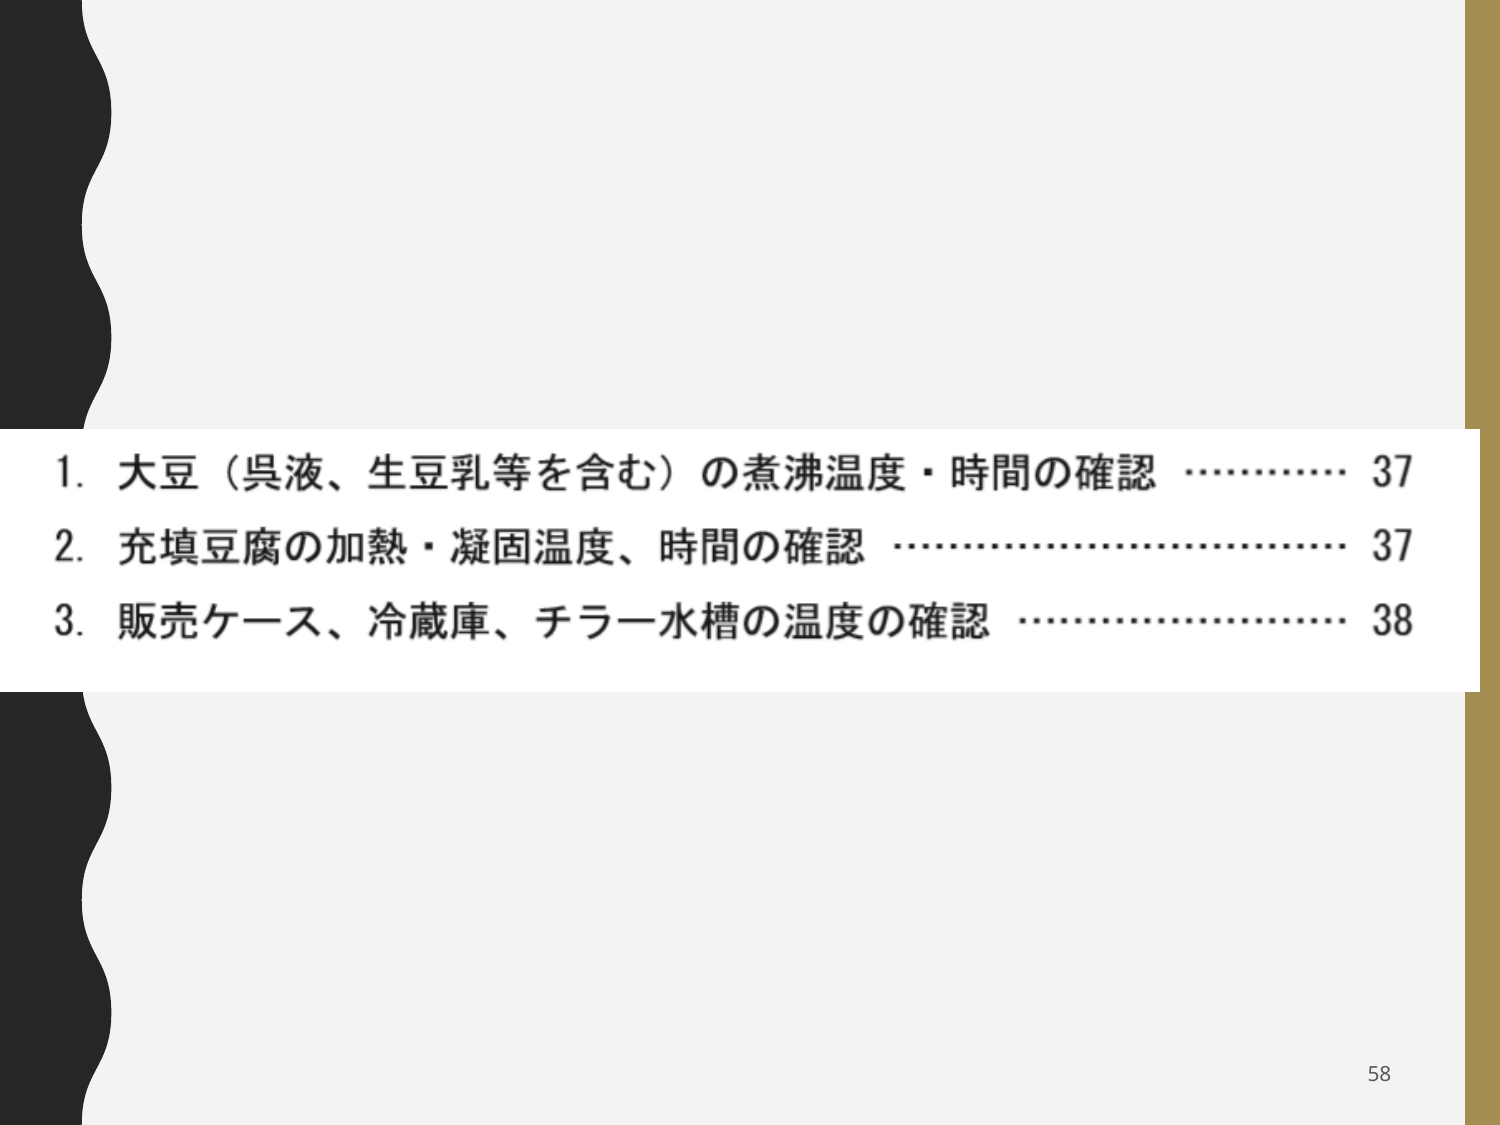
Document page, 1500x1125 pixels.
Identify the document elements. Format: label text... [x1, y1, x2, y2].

slide_number 58 [1059, 1045, 1407, 1103]
picture [0, 429, 1480, 692]
